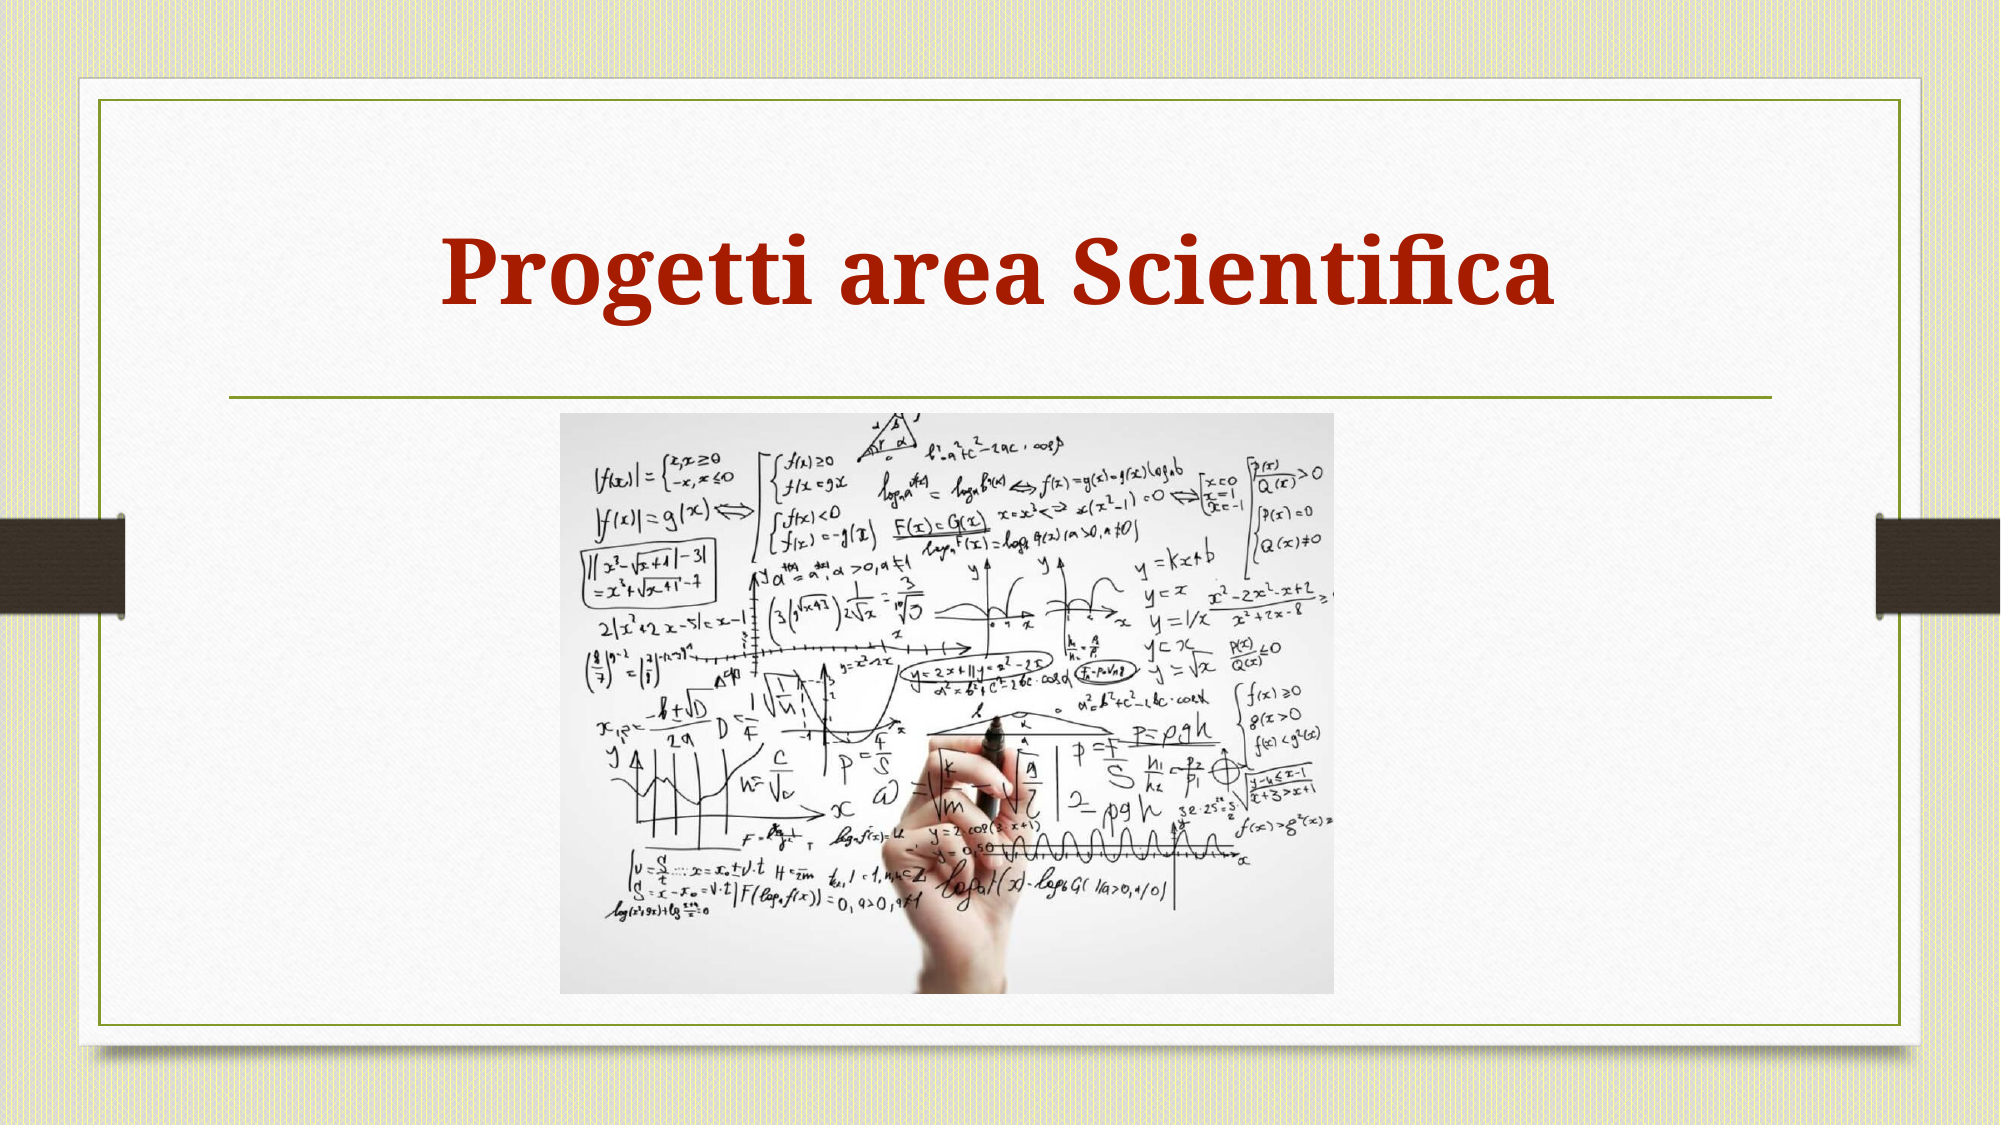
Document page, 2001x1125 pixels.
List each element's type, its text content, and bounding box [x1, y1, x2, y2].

picture [0, 0, 2001, 1125]
title Progetti area Scientifica [212, 161, 1788, 375]
